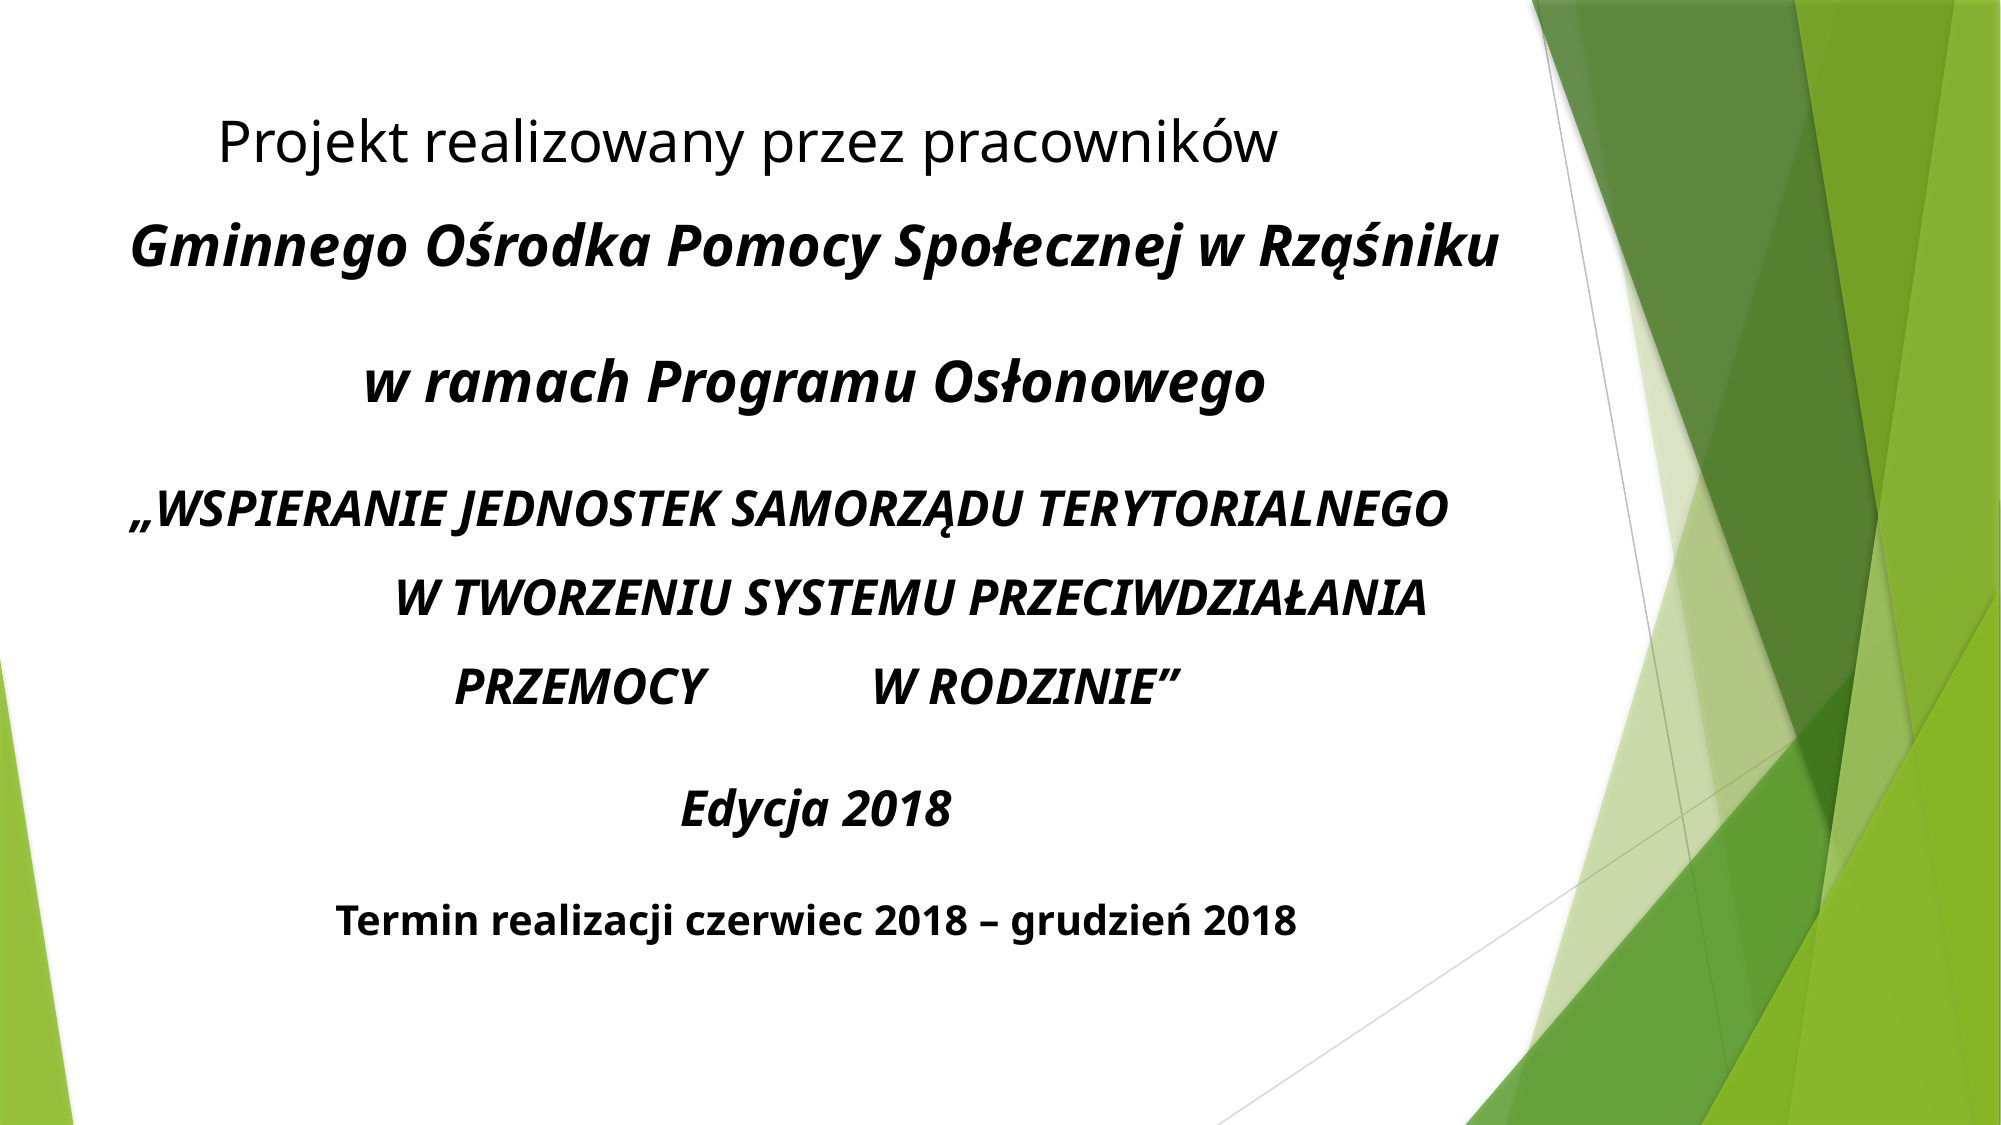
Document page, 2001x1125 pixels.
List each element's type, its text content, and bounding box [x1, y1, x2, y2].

list Projekt realizowany przez pracowników Gminnego Ośrodka Pomocy Społecznej w Rząśniku w ramach Programu Osłonowego „WSPIERANIE JEDNOSTEK SAMORZĄDU TERYTORIALNEGO W TWORZENIU SYSTEMU PRZECIWDZIAŁANIA PRZEMOCY W RODZINIE” Edycja 2018 Termin realizacji czerwiec 2018 – grudzień 2018 [111, 62, 1522, 991]
